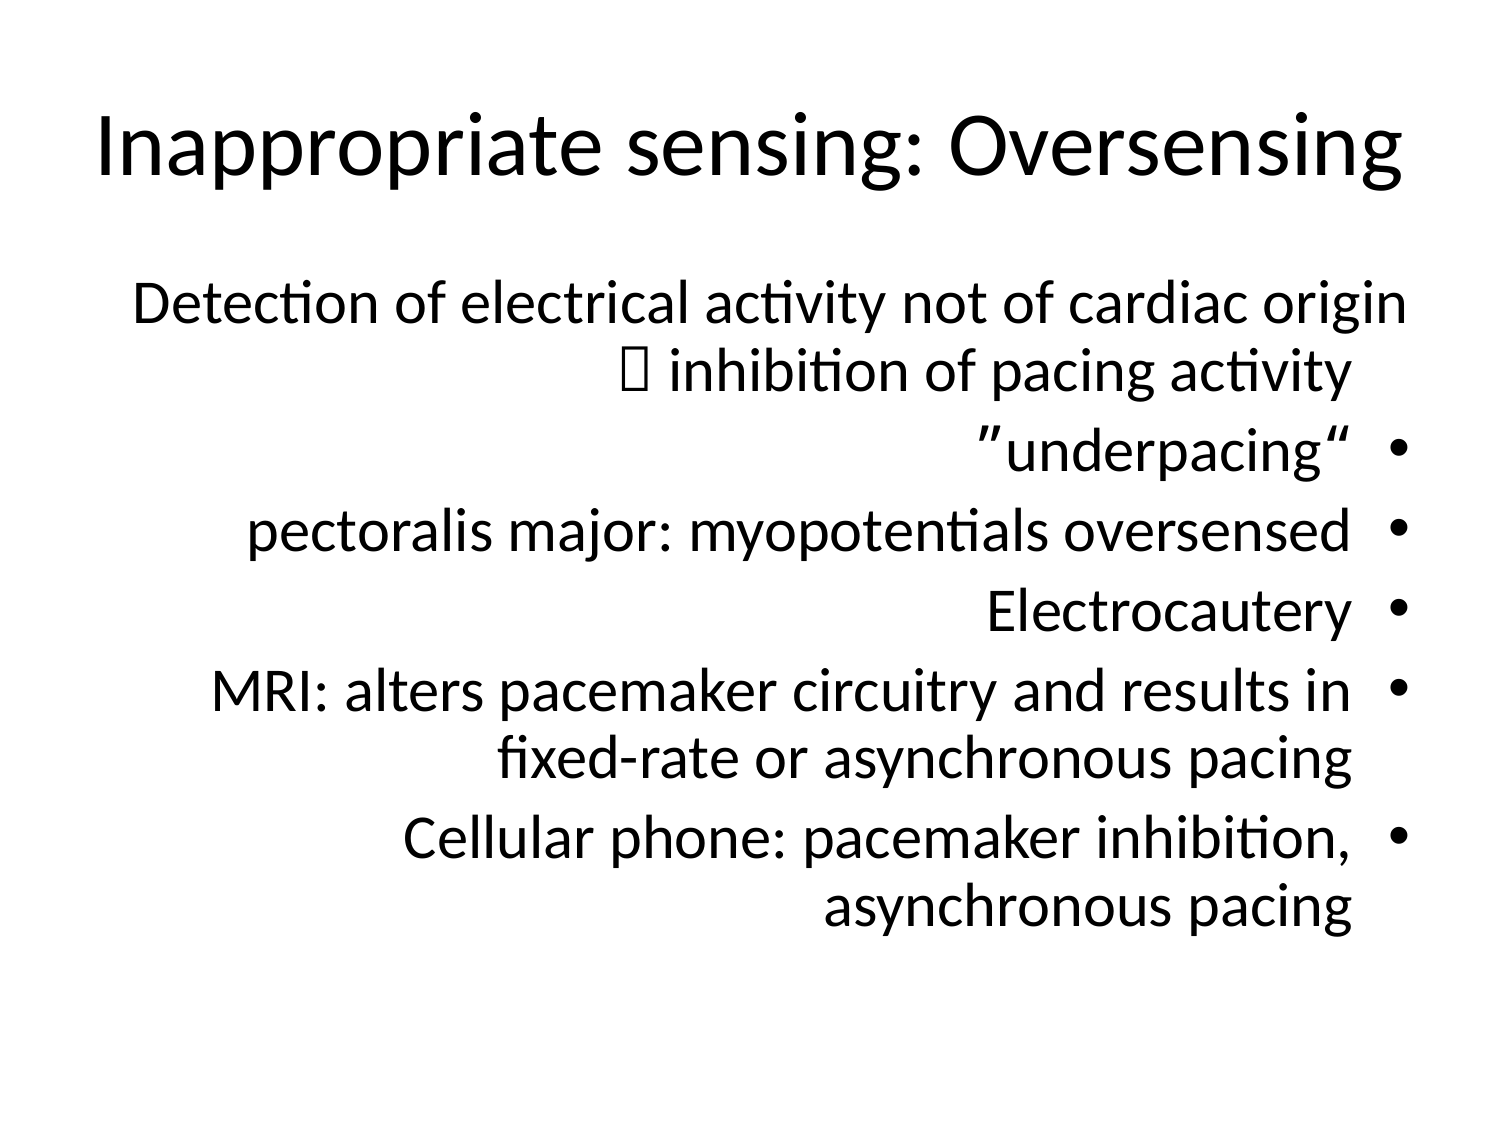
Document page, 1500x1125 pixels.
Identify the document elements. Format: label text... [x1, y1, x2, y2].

list Detection of electrical activity not of cardiac origin  inhibition of pacing activity “underpacing” pectoralis major: myopotentials oversensed Electrocautery MRI: alters pacemaker circuitry and results in fixed-rate or asynchronous pacing Cellular phone: pacemaker inhibition, asynchronous pacing [75, 262, 1425, 1005]
title Inappropriate sensing: Oversensing [75, 45, 1425, 233]
